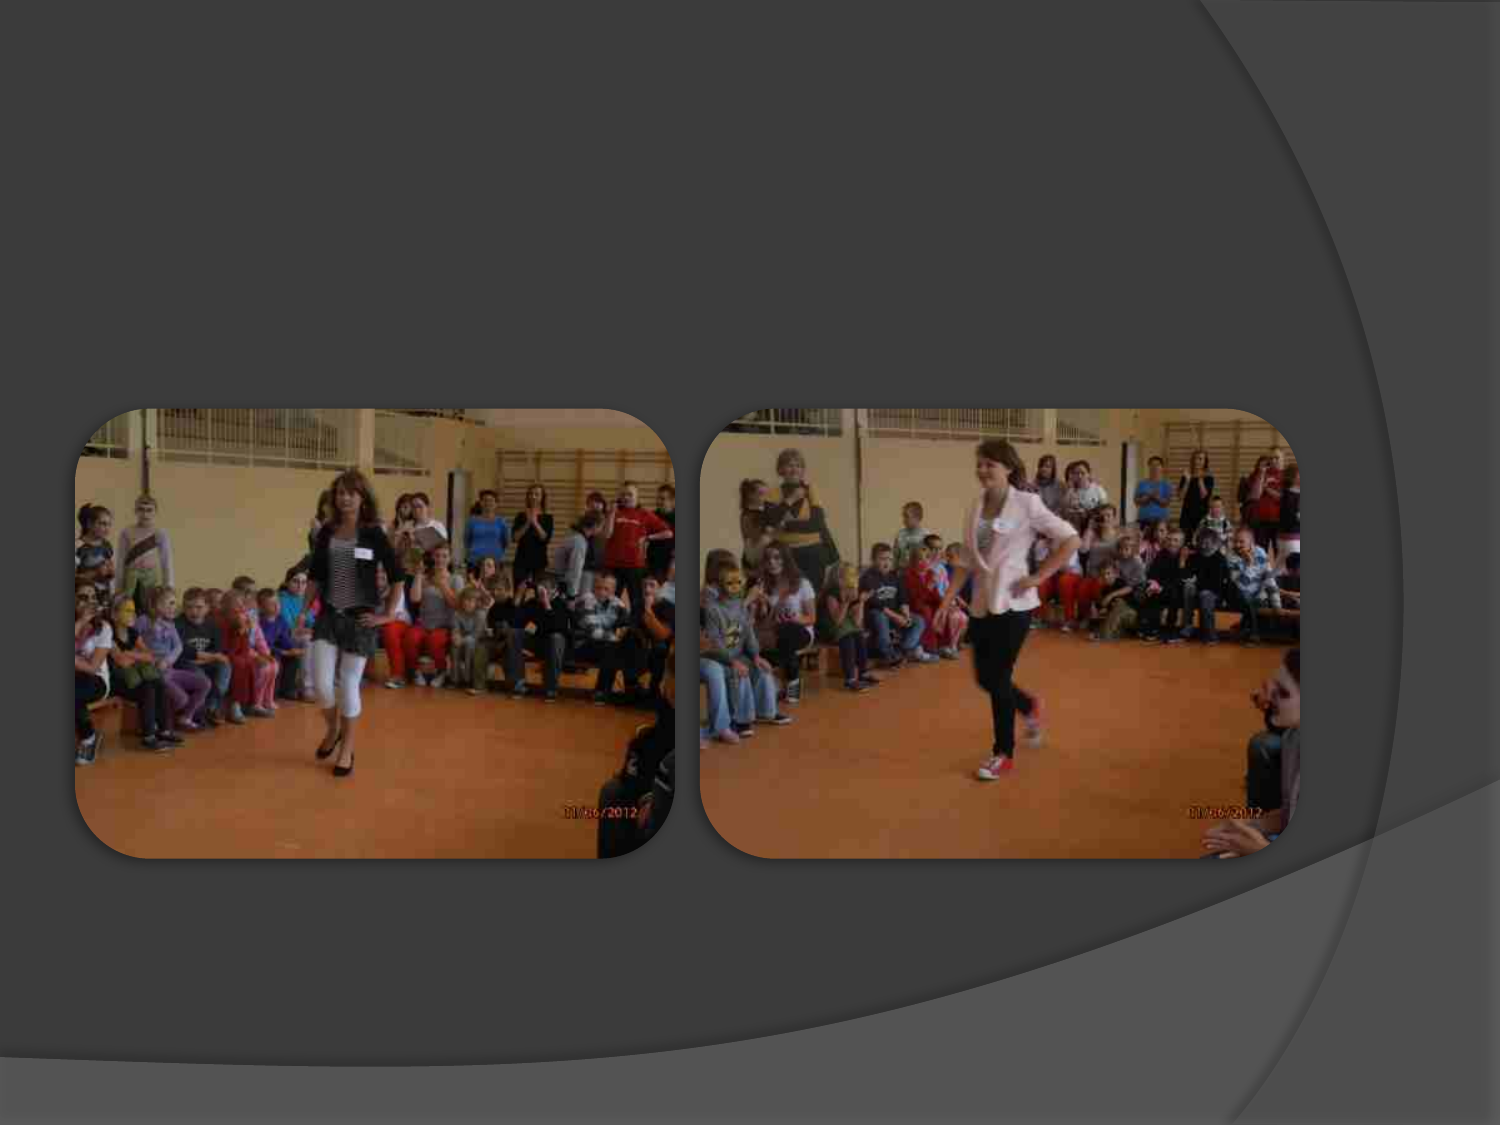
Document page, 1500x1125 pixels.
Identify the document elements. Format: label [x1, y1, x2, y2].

list [699, 408, 1301, 859]
list [74, 408, 676, 859]
